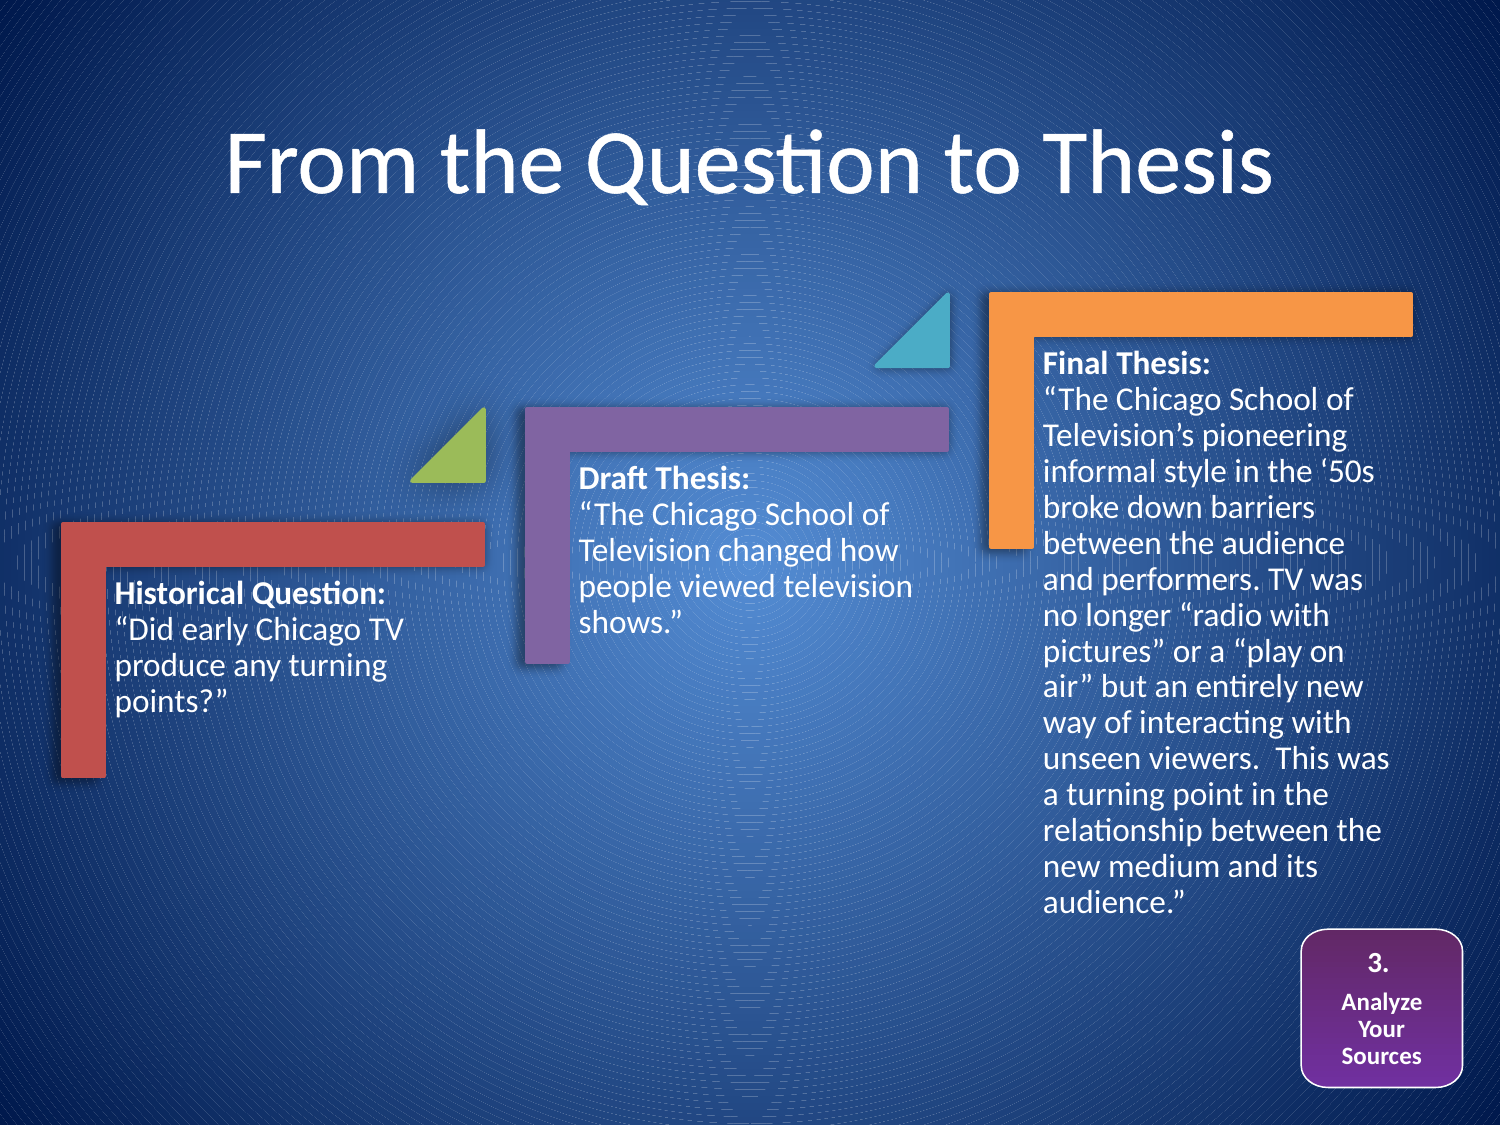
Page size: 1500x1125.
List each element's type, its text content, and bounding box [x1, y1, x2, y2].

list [62, 224, 1413, 968]
title From the Question to Thesis [75, 62, 1425, 250]
text_box 3. Analyze Your Sources [1299, 927, 1465, 1090]
